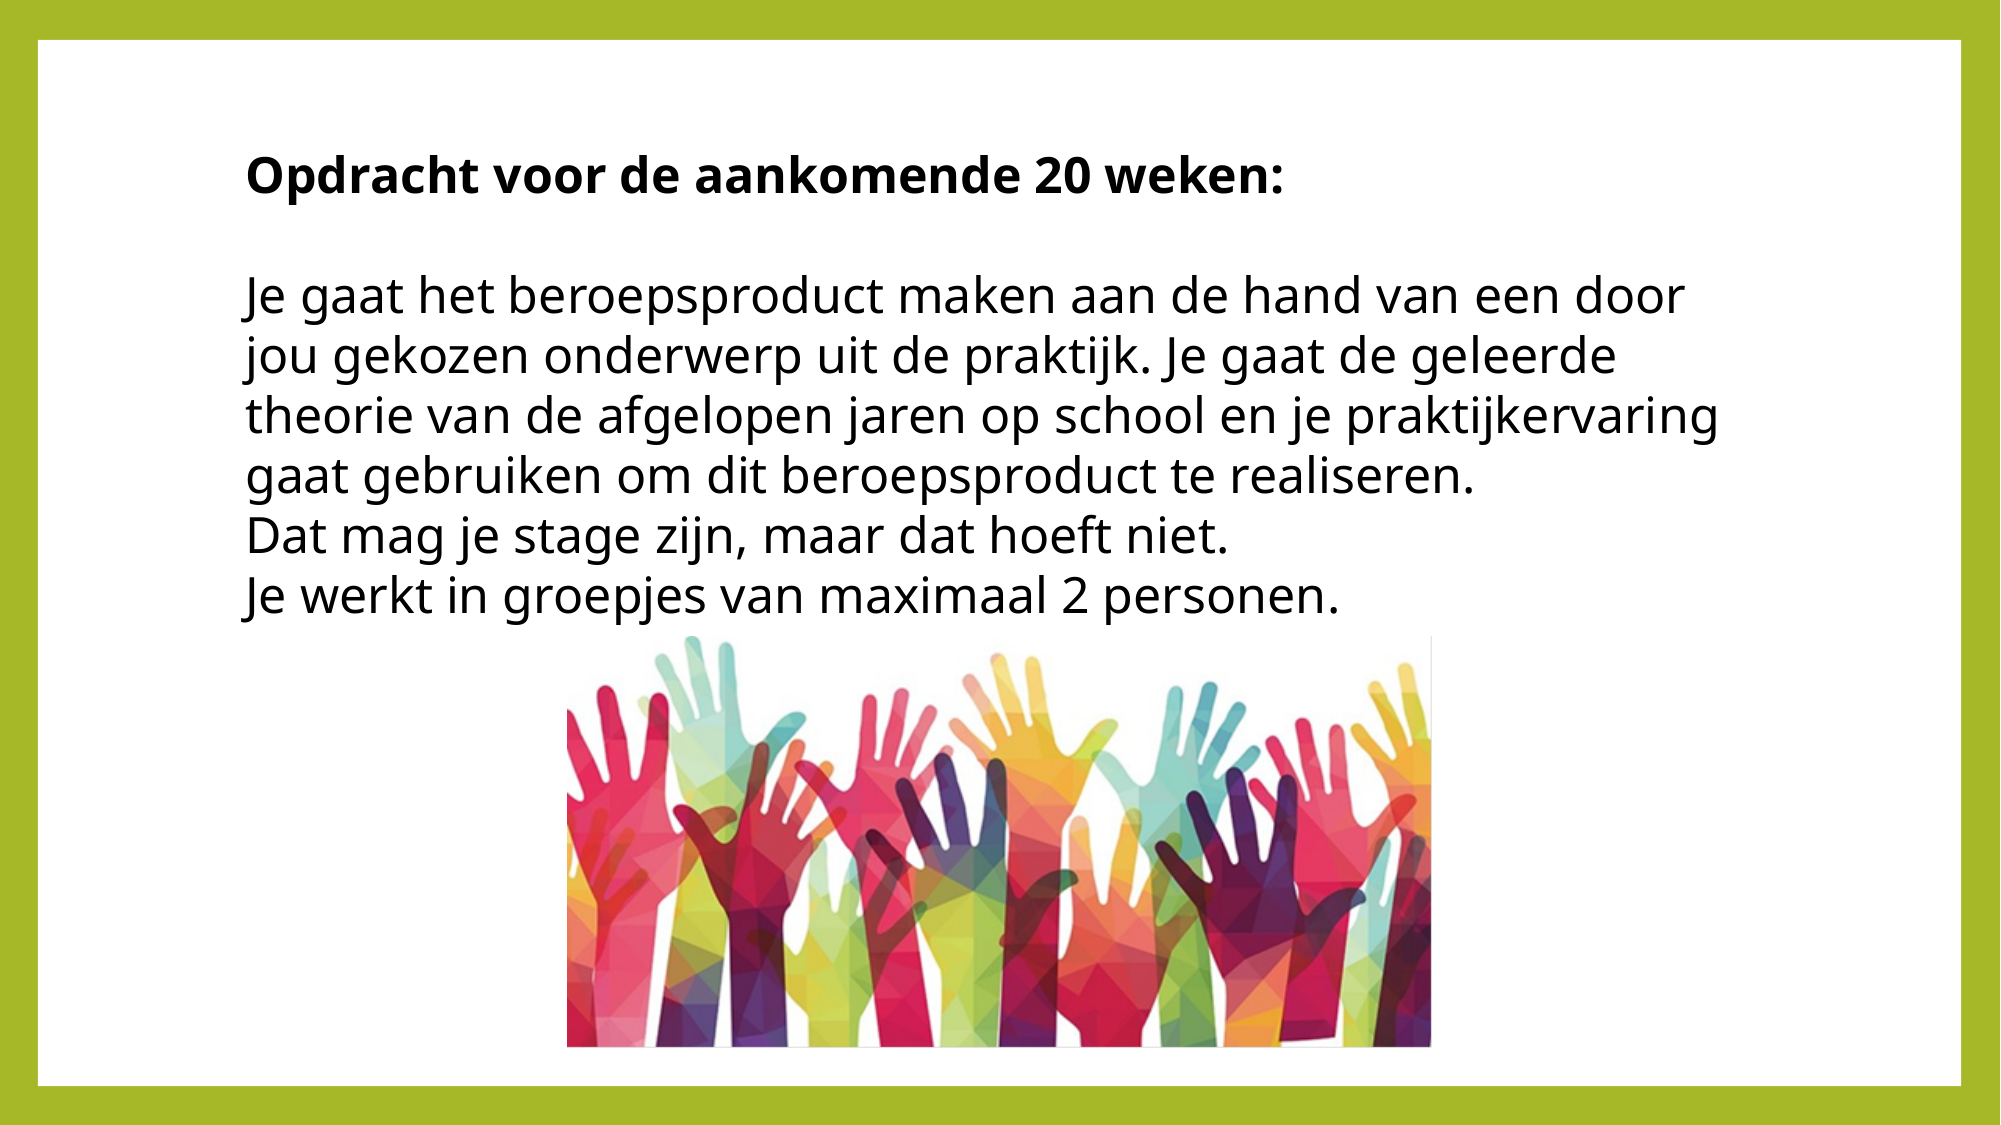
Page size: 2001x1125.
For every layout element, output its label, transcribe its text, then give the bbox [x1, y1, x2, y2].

picture [566, 635, 1433, 1049]
text_box Opdracht voor de aankomende 20 weken: Je gaat het beroepsproduct maken aan de hand van een door jou gekozen onderwerp uit de praktijk. Je gaat de geleerde theorie van de afgelopen jaren op school en je praktijkervaring gaat gebruiken om dit beroepsproduct te realiseren. Dat mag je stage zijn, maar dat hoeft niet. Je werkt in groepjes van maximaal 2 personen. [230, 136, 1770, 632]
